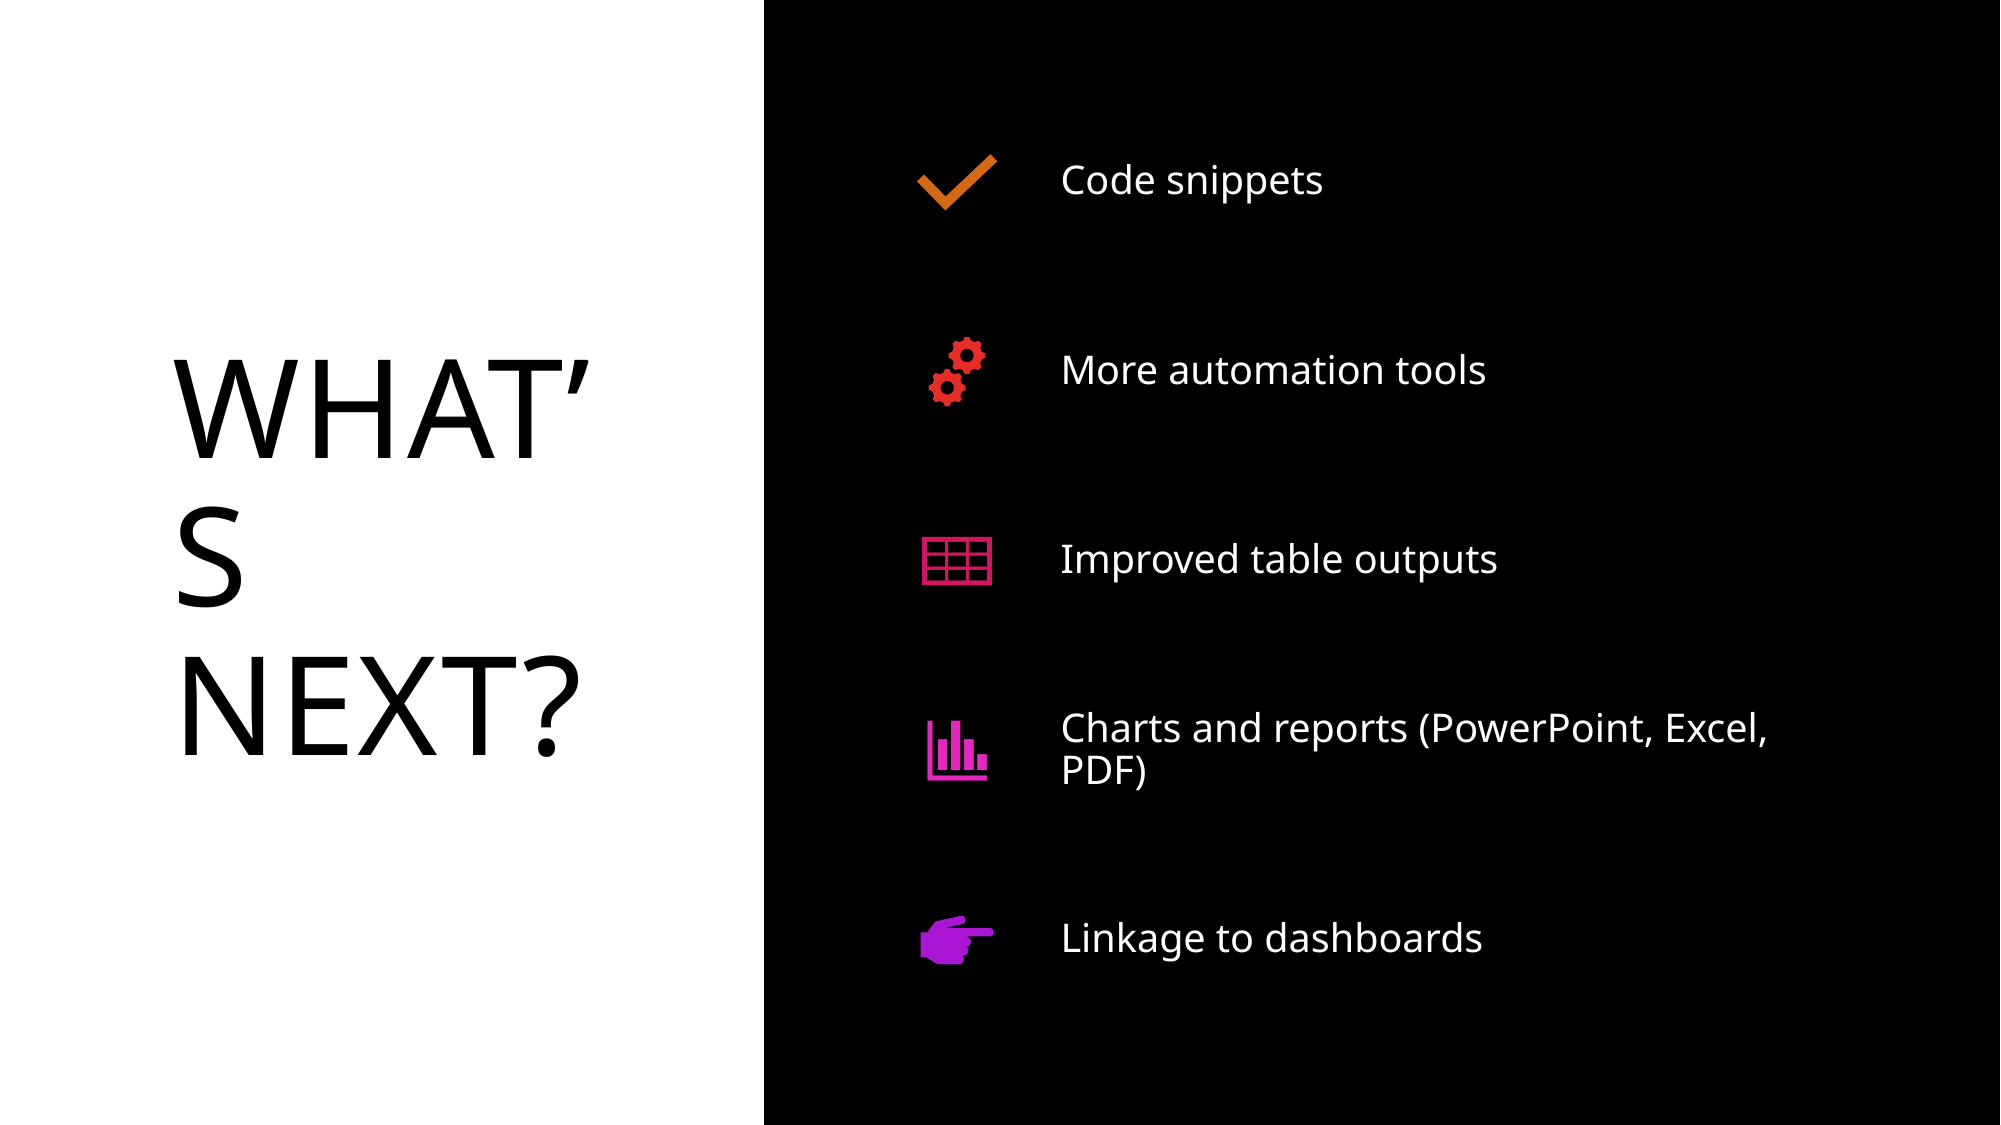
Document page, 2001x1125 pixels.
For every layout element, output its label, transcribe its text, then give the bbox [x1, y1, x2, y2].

text_box [0, 0, 765, 1125]
title What’s next? [157, 105, 685, 1020]
text_box [765, 0, 2000, 1125]
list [869, 105, 1842, 1017]
